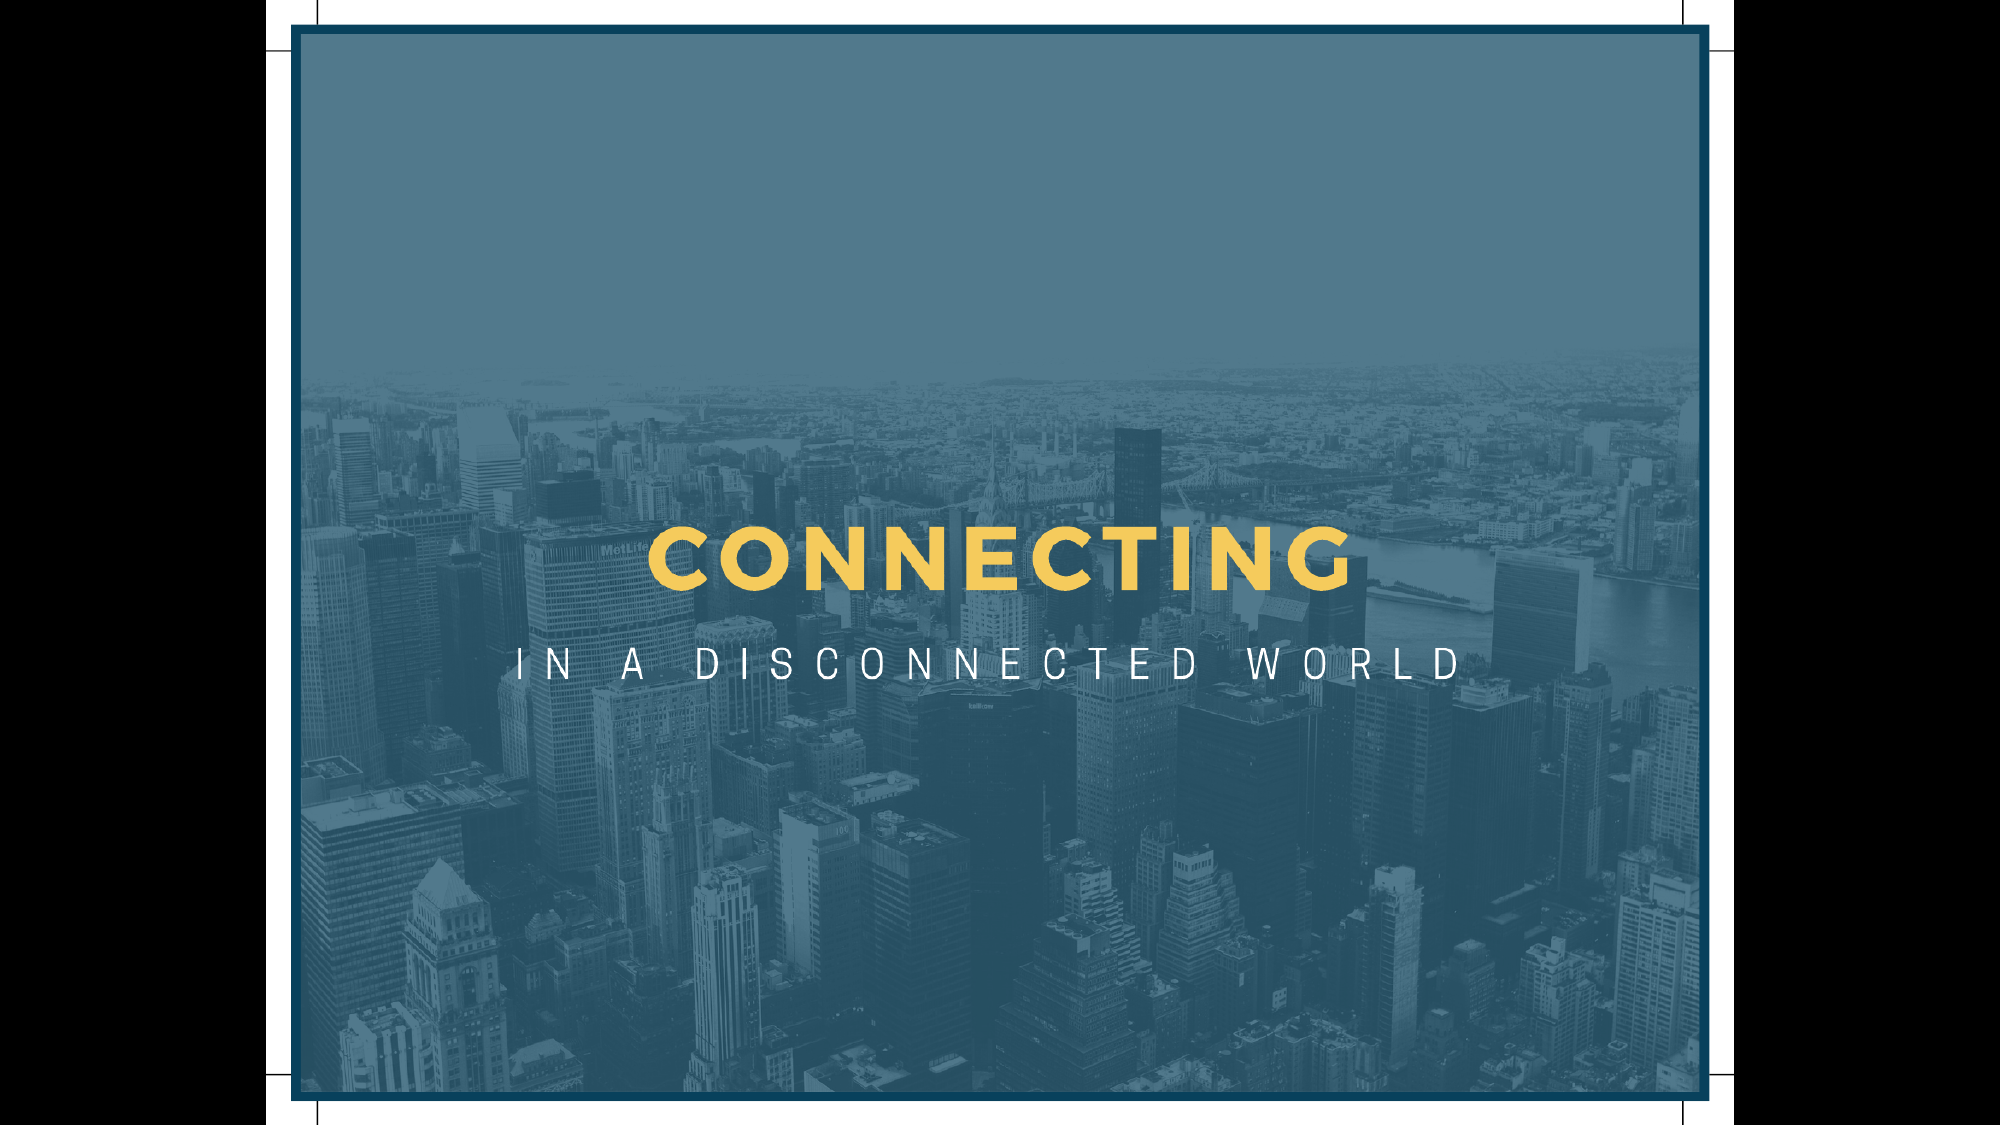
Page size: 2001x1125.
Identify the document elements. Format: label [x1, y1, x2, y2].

picture [266, 0, 1734, 1125]
